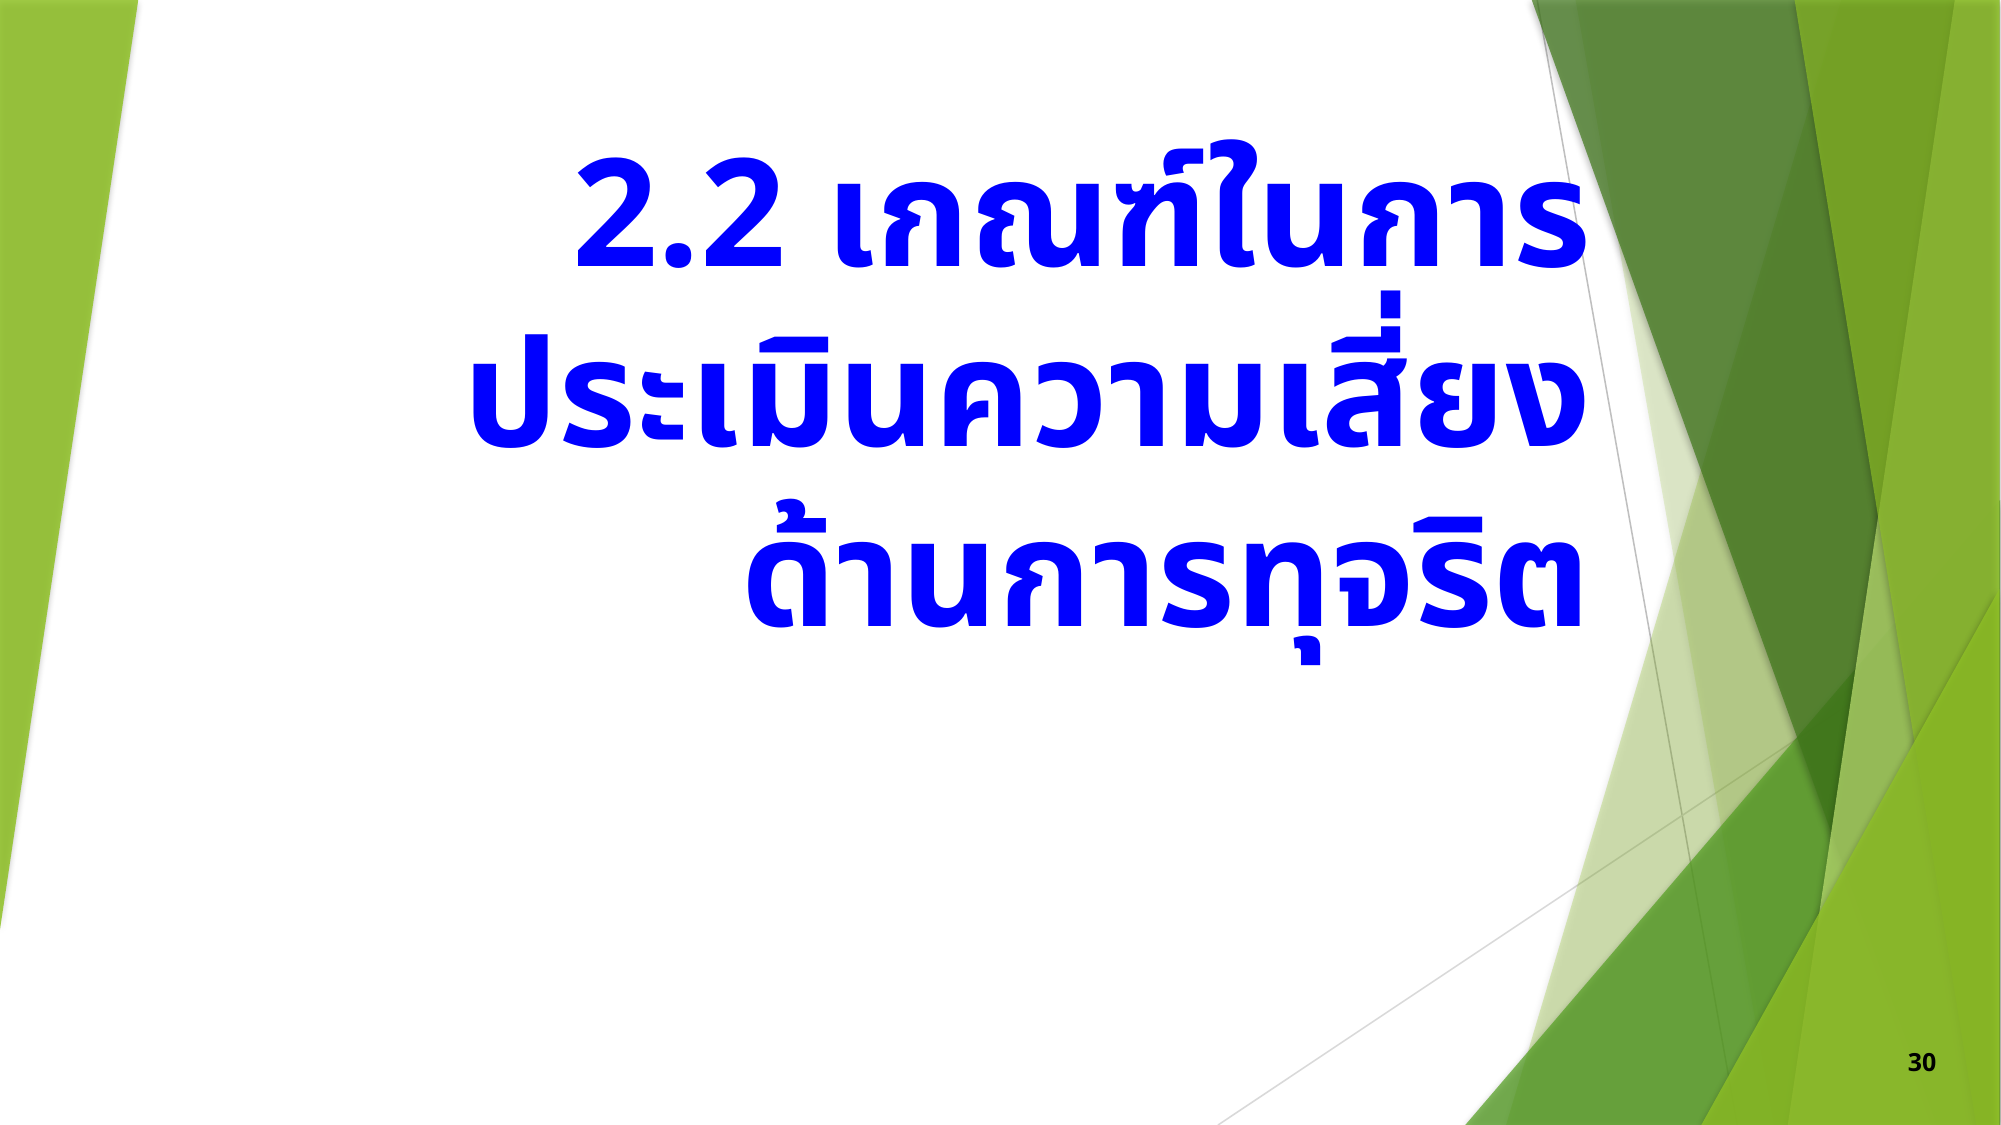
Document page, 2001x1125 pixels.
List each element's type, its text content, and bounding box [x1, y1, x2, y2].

title 2.2 เกณฑ์ในการประเมินความเสี่ยง ด้านการทุจริต [104, 394, 1607, 665]
slide_number 30 [1828, 1028, 1952, 1099]
